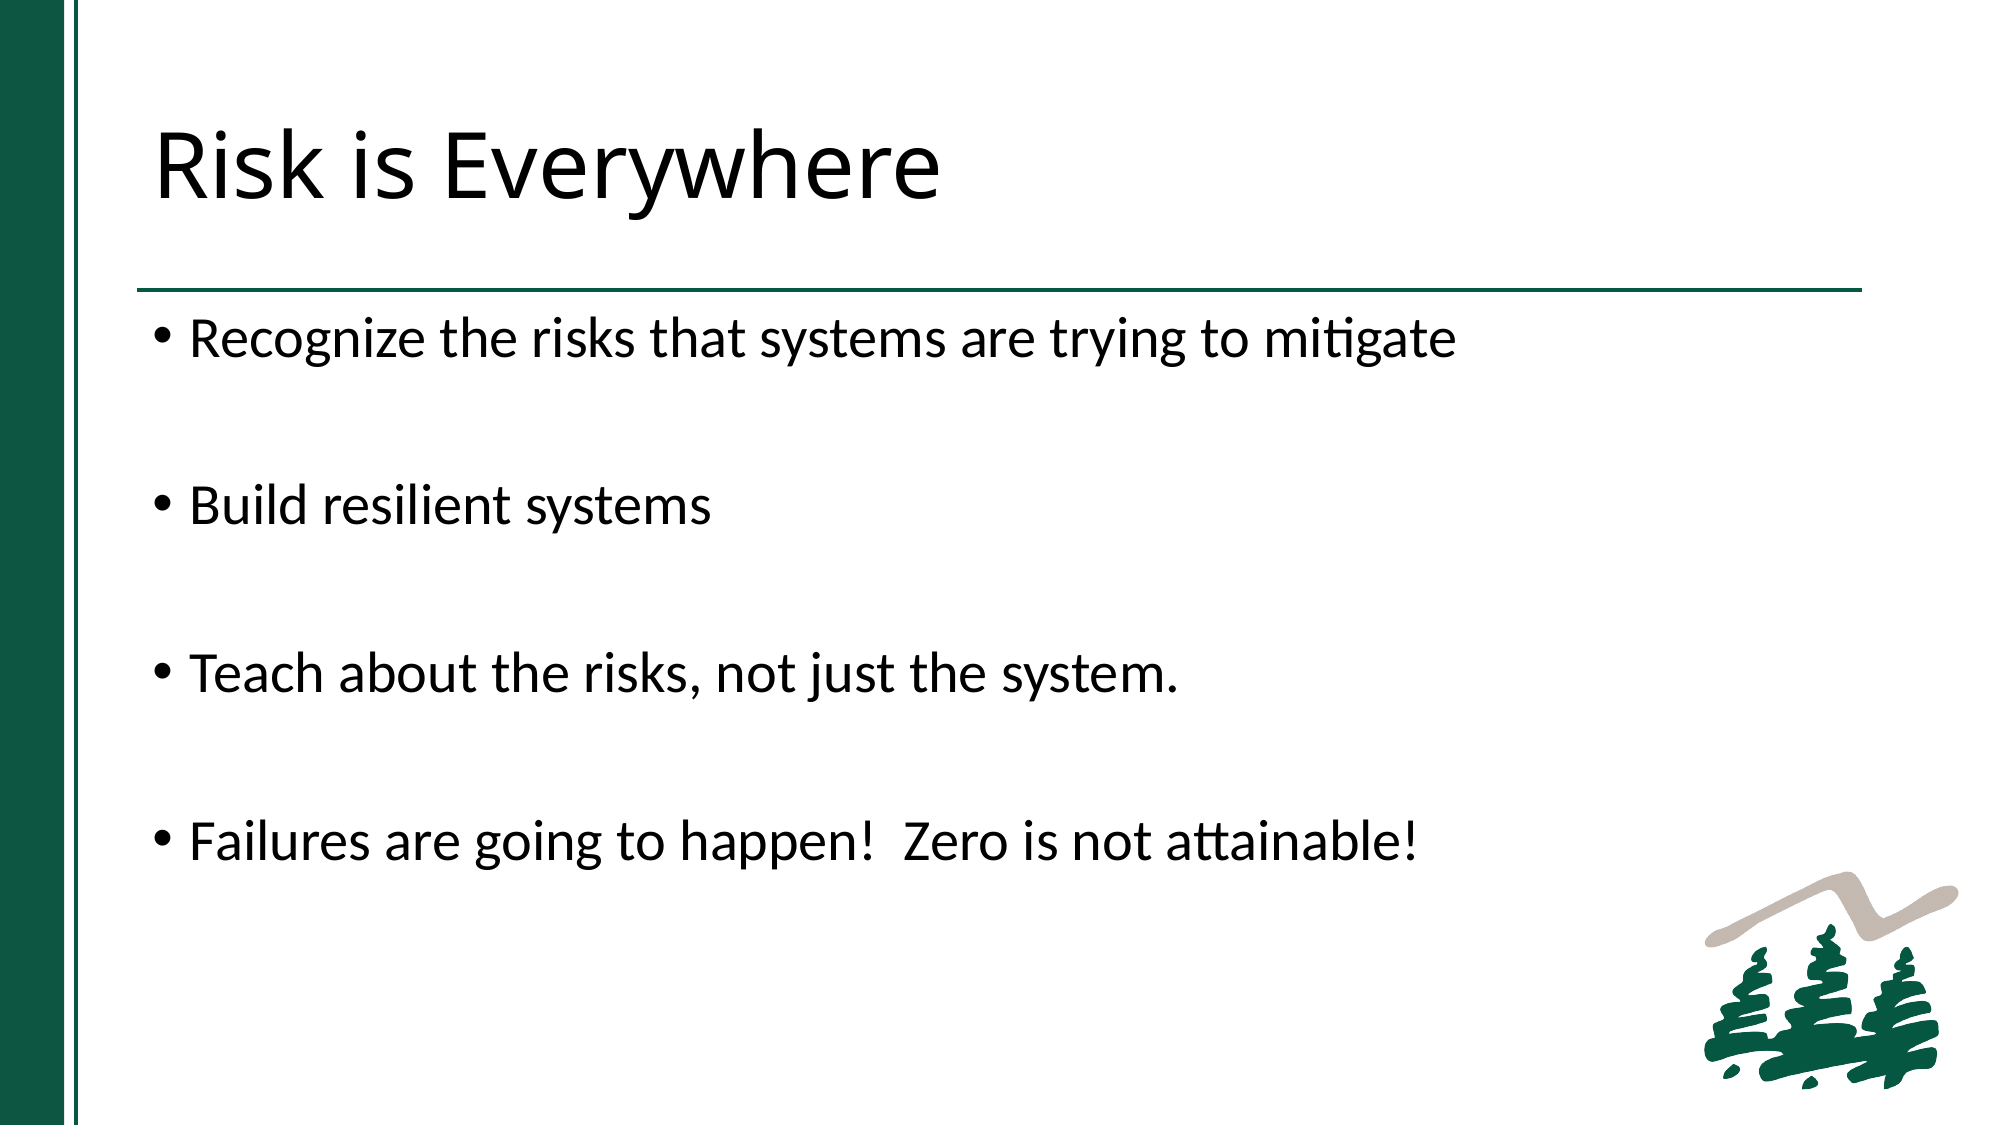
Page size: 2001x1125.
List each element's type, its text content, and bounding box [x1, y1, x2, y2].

picture [1682, 866, 1978, 1095]
title Risk is Everywhere [137, 59, 1863, 278]
list Recognize the risks that systems are trying to mitigate Build resilient systems Teach about the risks, not just the system. Failures are going to happen! Zero is not attainable! [137, 299, 1863, 1014]
